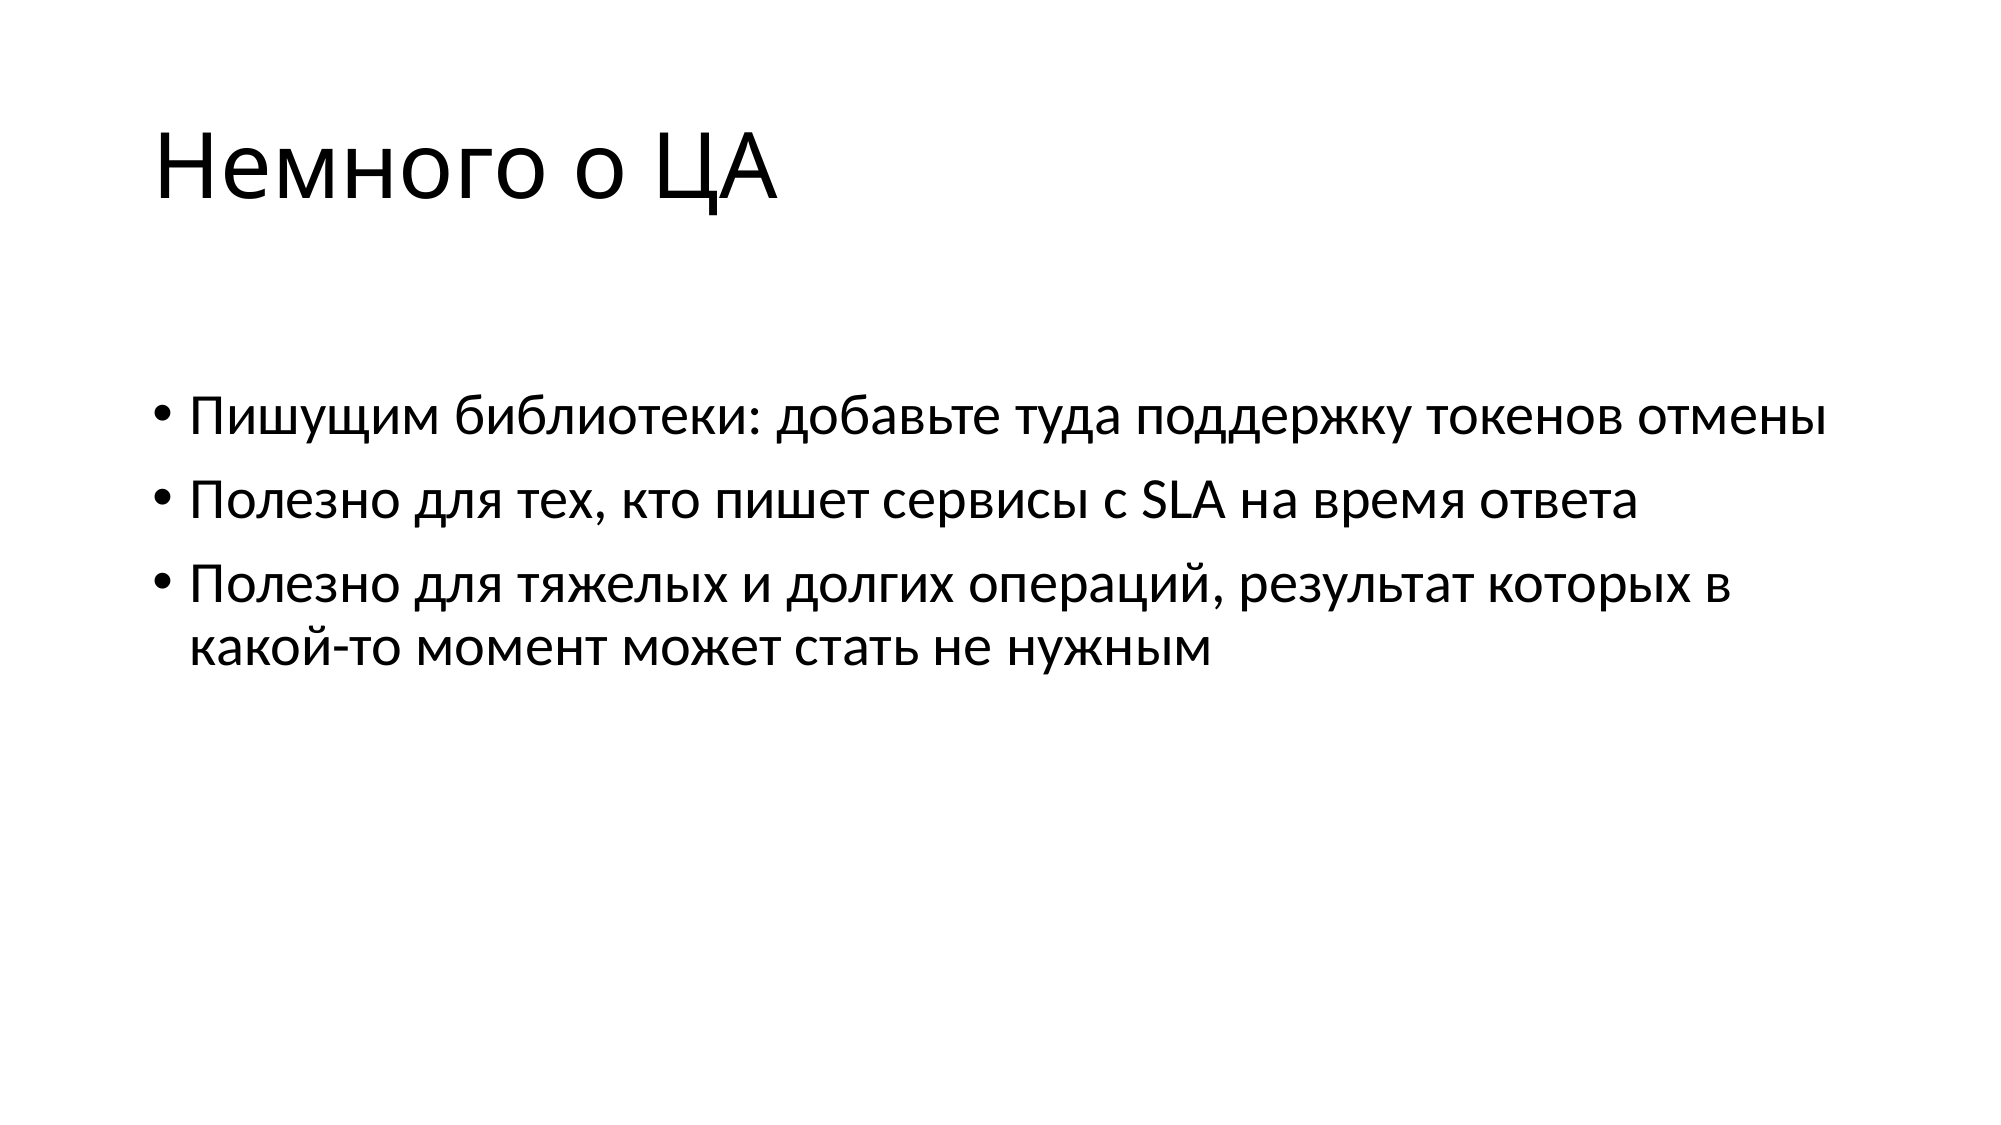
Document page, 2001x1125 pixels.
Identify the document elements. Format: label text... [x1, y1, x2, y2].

title Немного о ЦА [137, 59, 1863, 278]
list Пишущим библиотеки: добавьте туда поддержку токенов отмены Полезно для тех, кто пишет сервисы с SLA на время ответа Полезно для тяжелых и долгих операций, результат которых в какой-то момент может стать не нужным [137, 376, 1863, 1014]
